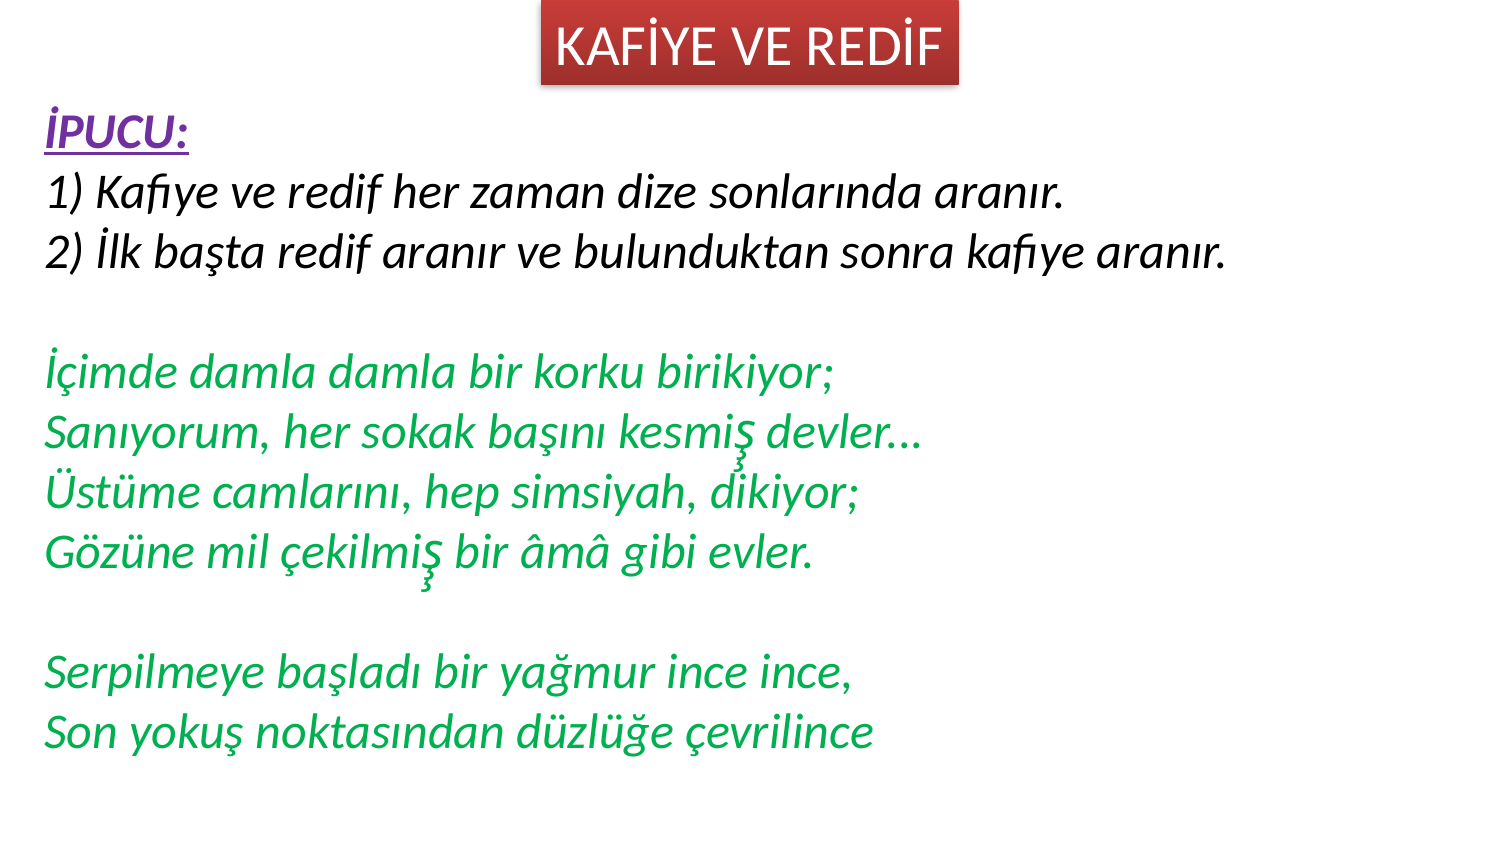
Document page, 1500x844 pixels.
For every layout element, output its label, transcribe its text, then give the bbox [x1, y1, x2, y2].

text_box İPUCU: 1) Kafiye ve redif her zaman dize sonlarında aranır. 2) İlk başta redif aranır ve bulunduktan sonra kafiye aranır. İçimde damla damla bir korku birikiyor; Sanıyorum, her sokak başını kesmiş̧ devler... Üstüme camlarını, hep simsiyah, dikiyor; Gözüne mil çekilmiş̧ bir âmâ gibi evler. Serpilmeye başladı bir yağmur ince ince, Son yokuş noktasından düzlüğe çevrilince [29, 91, 1471, 766]
text_box KAFİYE VE REDİF [541, 0, 959, 85]
